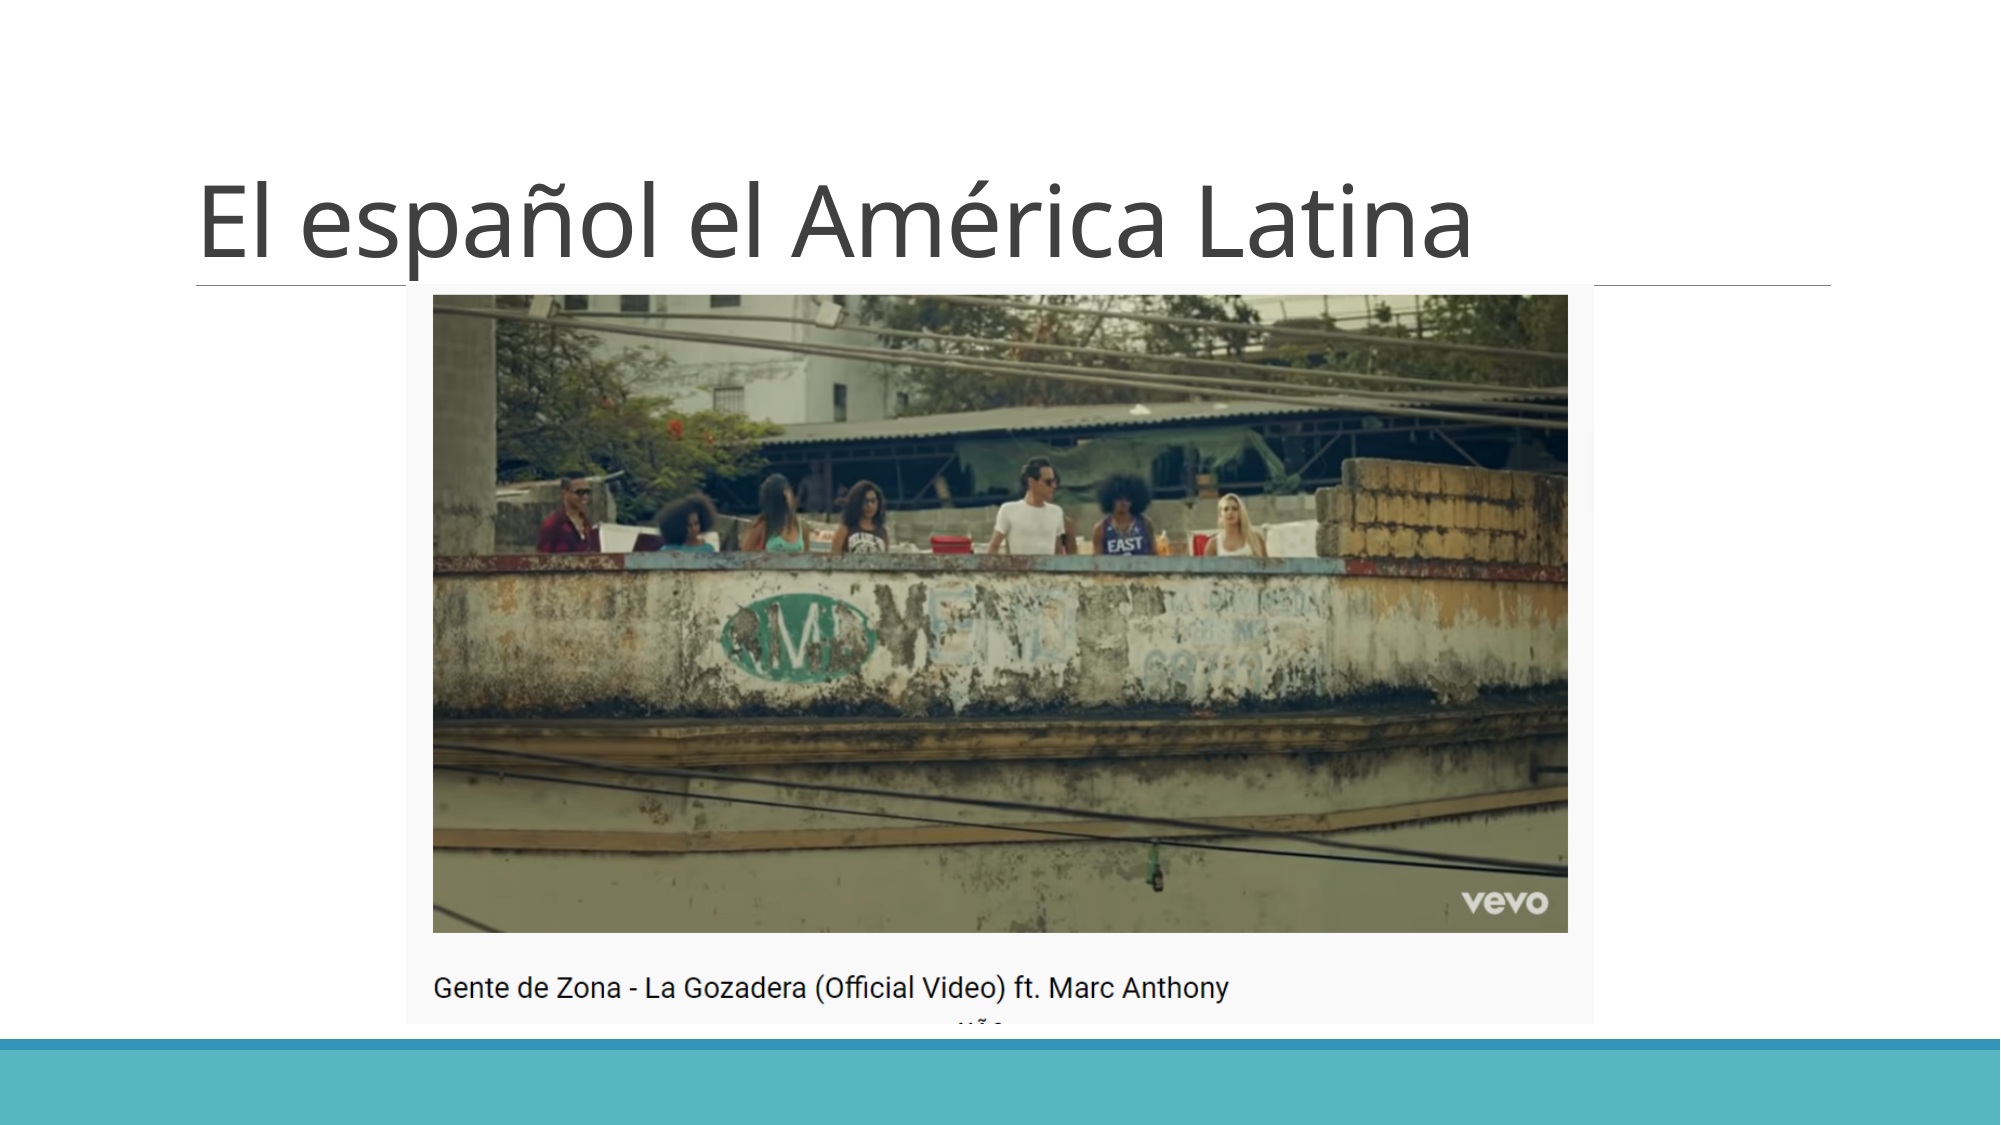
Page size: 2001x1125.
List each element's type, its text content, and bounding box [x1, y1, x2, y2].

picture [405, 284, 1595, 1025]
title El español el América Latina [180, 47, 1830, 285]
